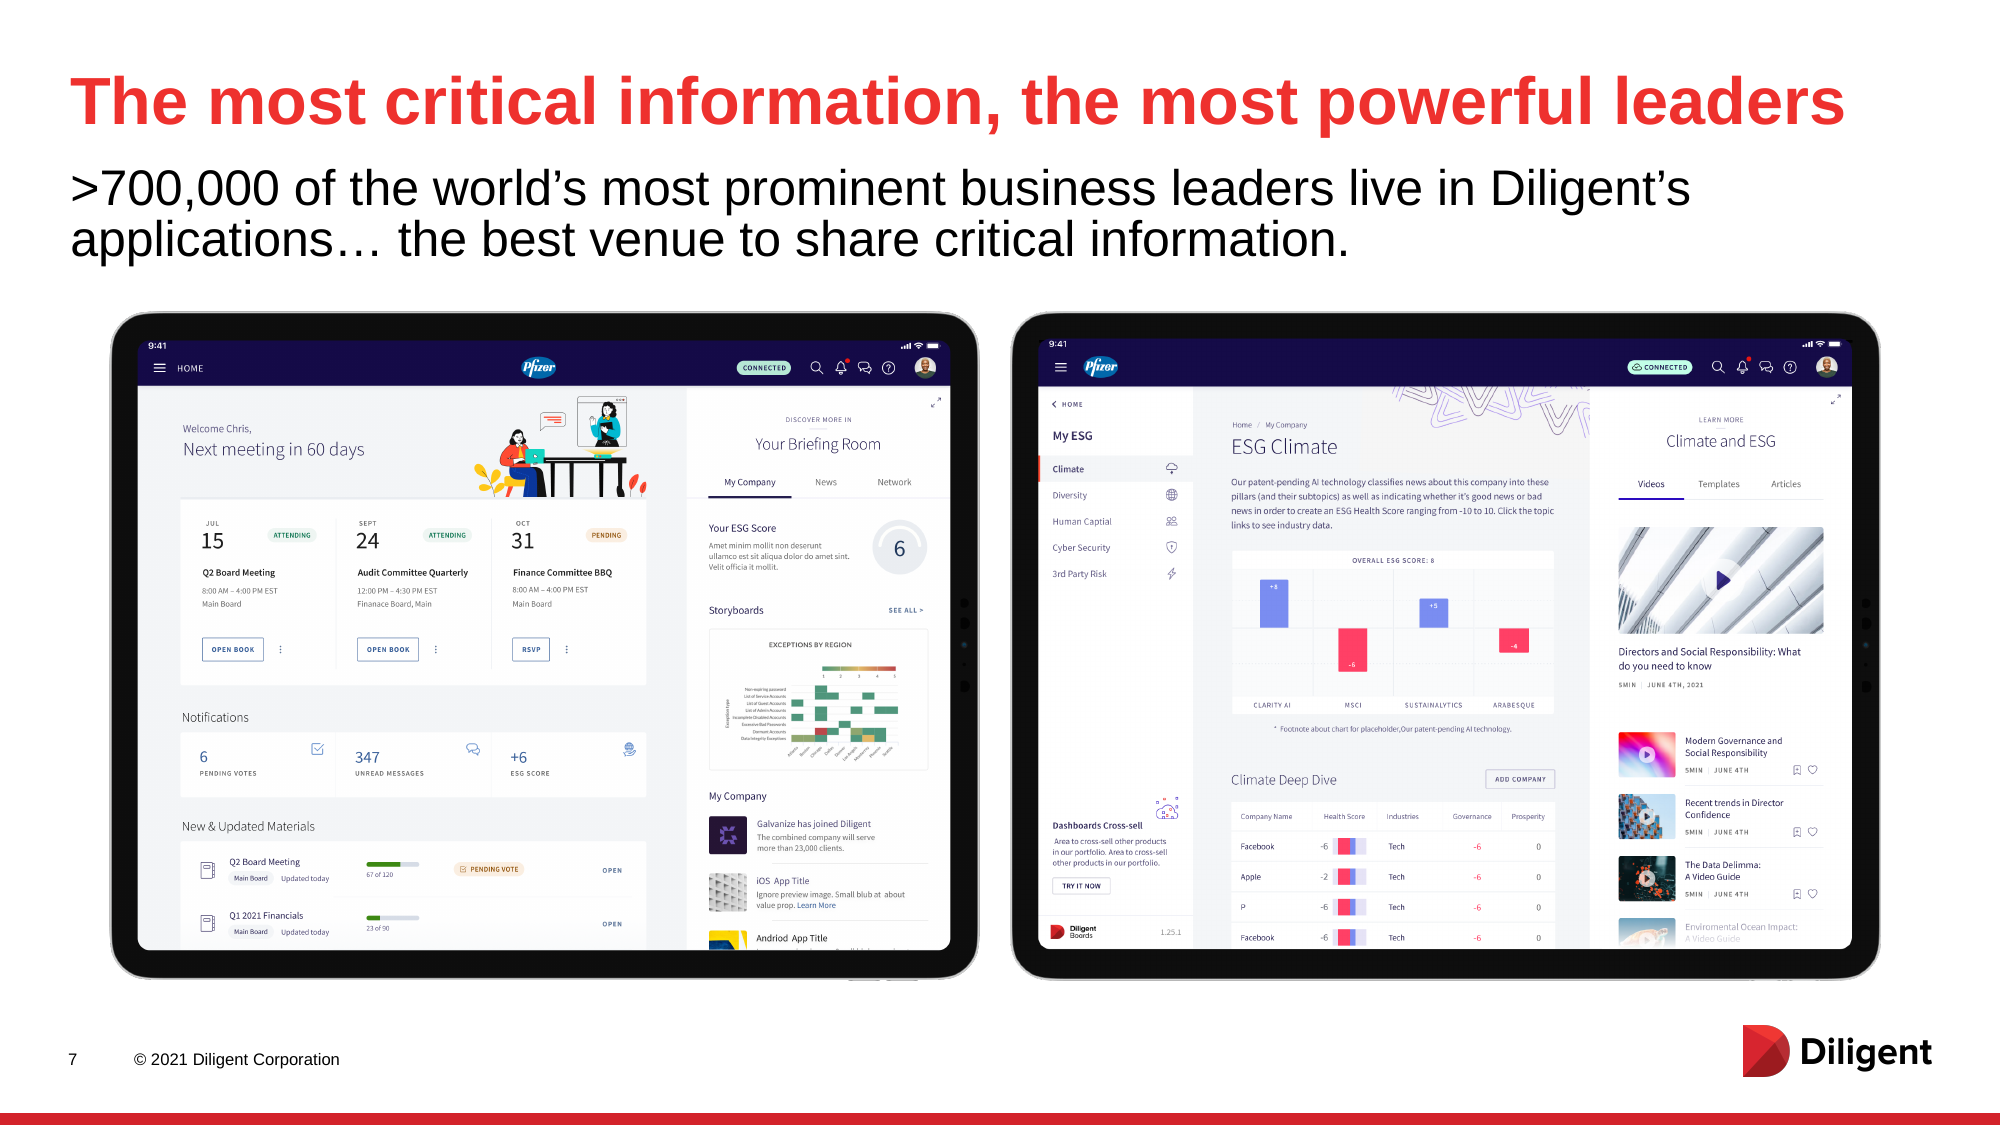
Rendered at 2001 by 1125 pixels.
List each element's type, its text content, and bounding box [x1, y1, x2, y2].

list >700,000 of the world’s most prominent business leaders live in Diligent’s applications… the best venue to share critical information. [70, 165, 1932, 239]
picture [1743, 1025, 1932, 1077]
picture [1010, 311, 1881, 981]
picture [109, 310, 980, 981]
title The most critical information, the most powerful leaders [70, 70, 1931, 234]
